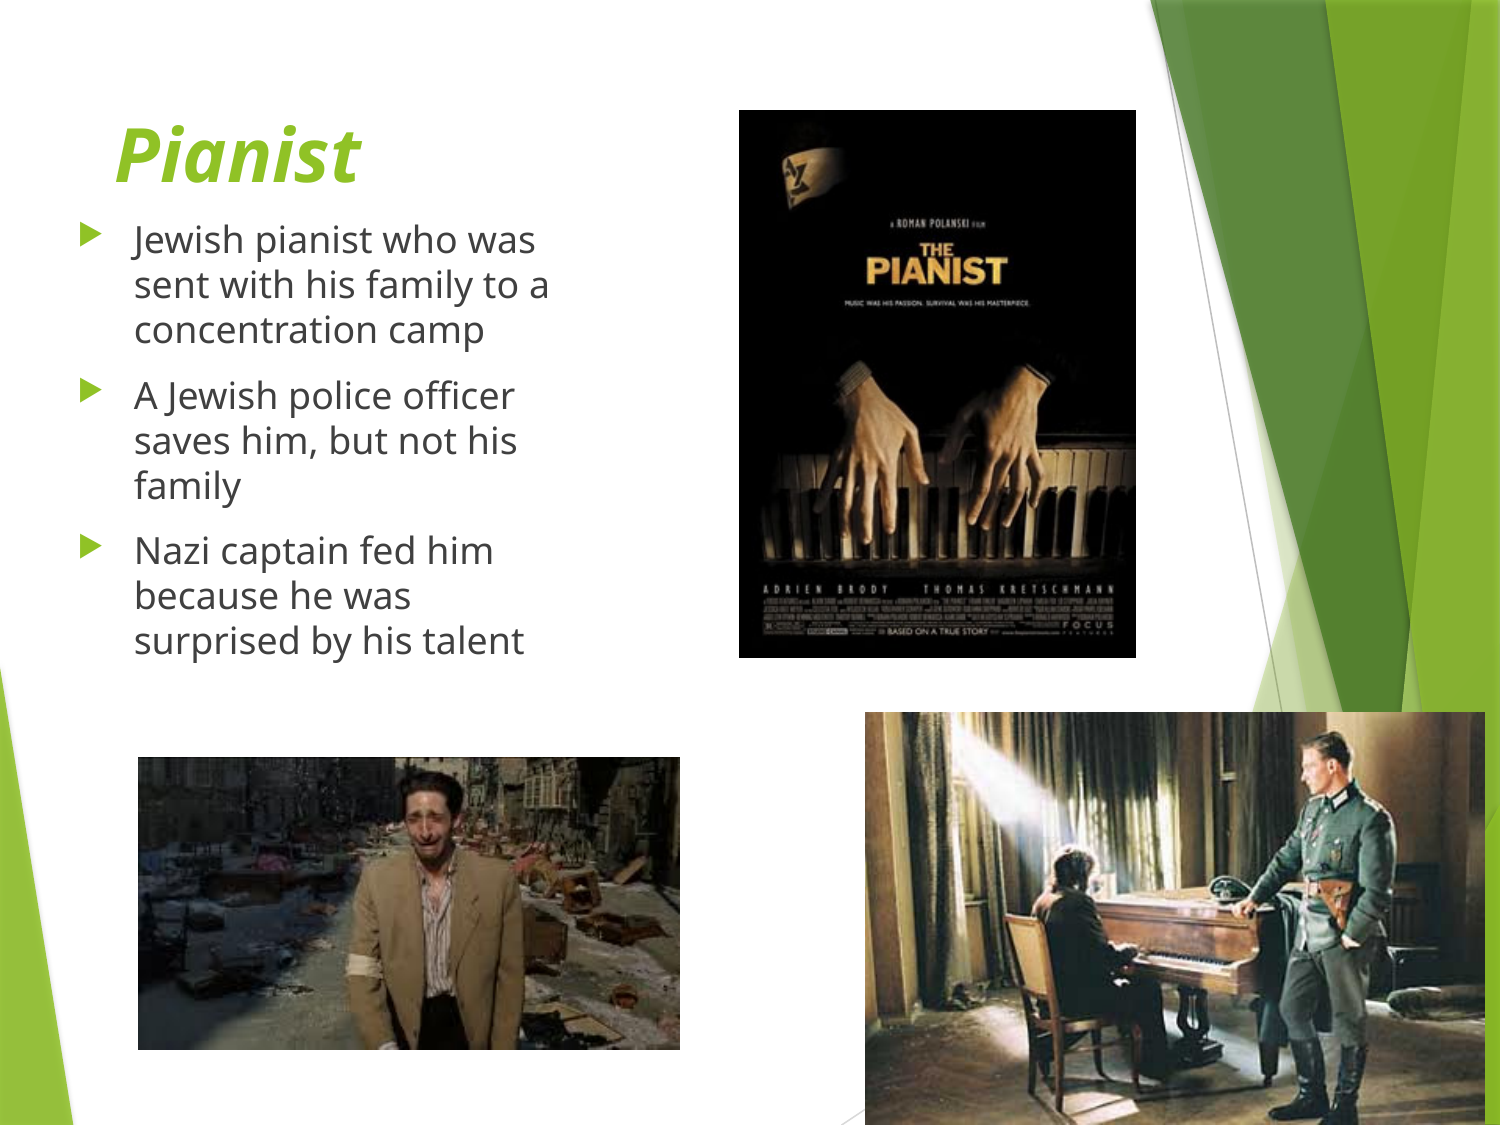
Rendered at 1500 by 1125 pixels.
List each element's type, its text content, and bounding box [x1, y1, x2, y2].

picture [865, 711, 1486, 1125]
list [738, 110, 1137, 659]
picture [138, 756, 681, 1051]
title Pianist [99, 99, 1142, 317]
list Jewish pianist who was sent with his family to a concentration camp A Jewish police officer saves him, but not his family Nazi captain fed him because he was surprised by his talent [62, 208, 569, 845]
